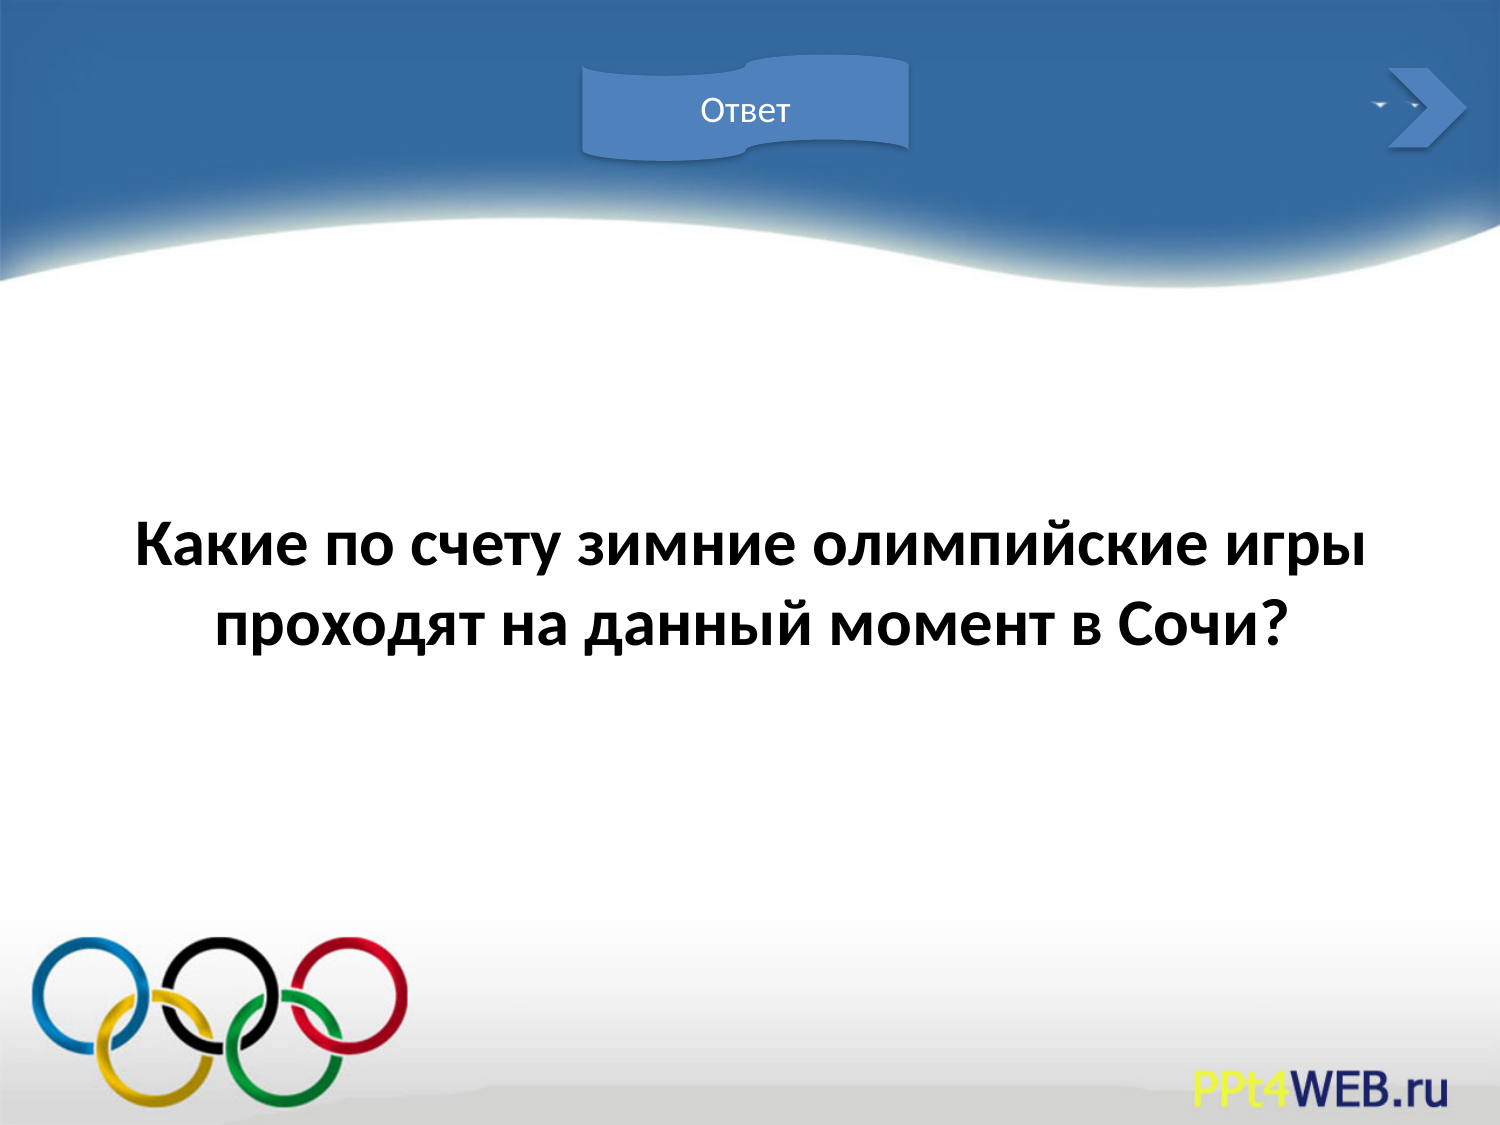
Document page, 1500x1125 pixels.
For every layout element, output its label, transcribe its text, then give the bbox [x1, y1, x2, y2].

text_box Ответ [580, 52, 911, 163]
list Какие по счету зимние олимпийские игры проходят на данный момент в Сочи? [77, 491, 1428, 686]
picture [0, 0, 1500, 1125]
text_box [1385, 65, 1470, 150]
